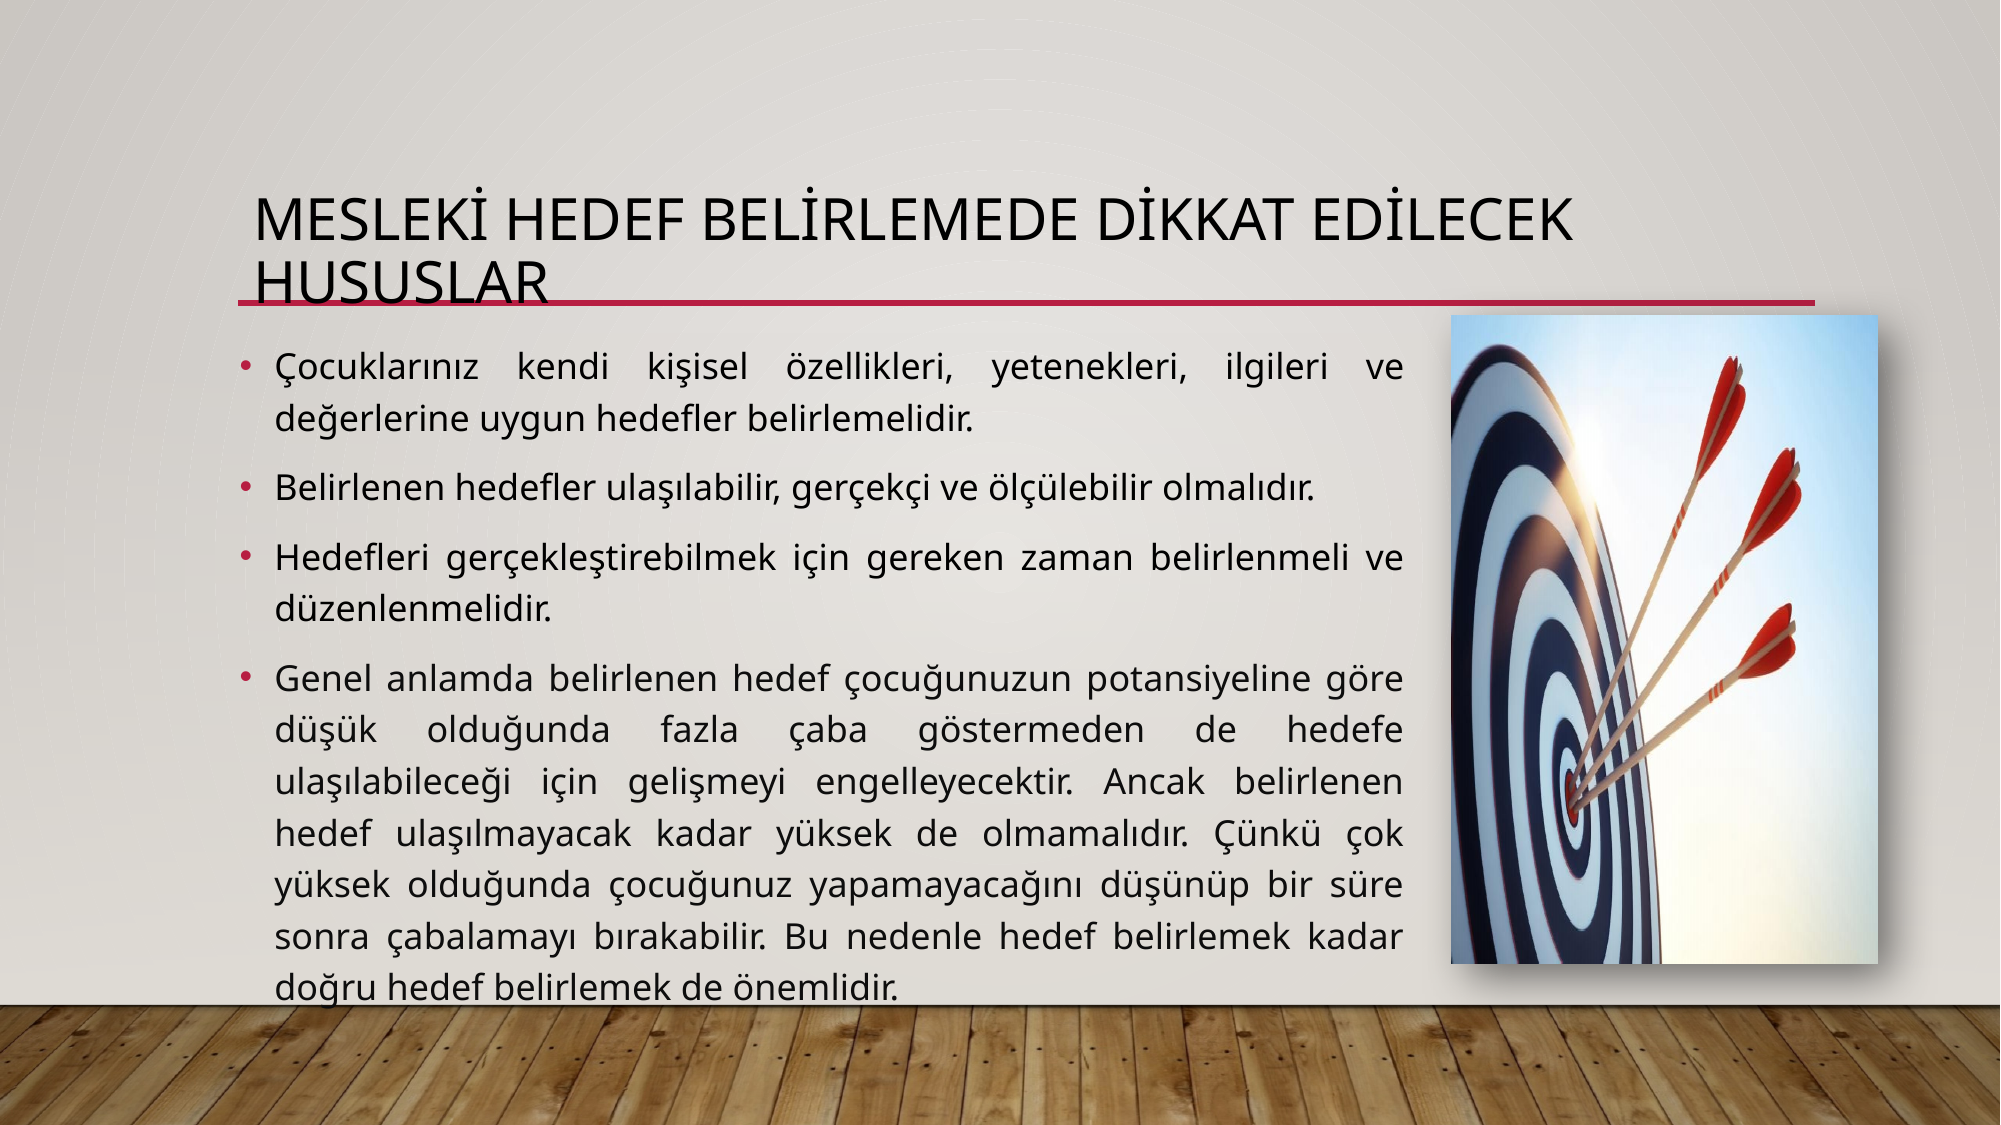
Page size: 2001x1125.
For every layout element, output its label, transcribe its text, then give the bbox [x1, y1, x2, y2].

title MESLEKİ HEDEF BELİRLEMEDE DİKKAT EDİLECEK HUSUSLAR [238, 182, 1865, 356]
picture [1451, 315, 1878, 964]
list Çocuklarınız kendi kişisel özellikleri, yetenekleri, ilgileri ve değerlerine uygun hedefler belirlemelidir. Belirlenen hedefler ulaşılabilir, gerçekçi ve ölçülebilir olmalıdır. Hedefleri gerçekleştirebilmek için gereken zaman belirlenmeli ve düzenlenmelidir. Genel anlamda belirlenen hedef çocuğunuzun potansiyeline göre düşük olduğunda fazla çaba göstermeden de hedefe ulaşılabileceği için gelişmeyi engelleyecektir. Ancak belirlenen hedef ulaşılmayacak kadar yüksek de olmamalıdır. Çünkü çok yüksek olduğunda çocuğunuz yapamayacağını düşünüp bir süre sonra çabalamayı bırakabilir. Bu nedenle hedef belirlemek kadar doğru hedef belirlemek de önemlidir. [224, 327, 1420, 1020]
picture [0, 1005, 2000, 1125]
